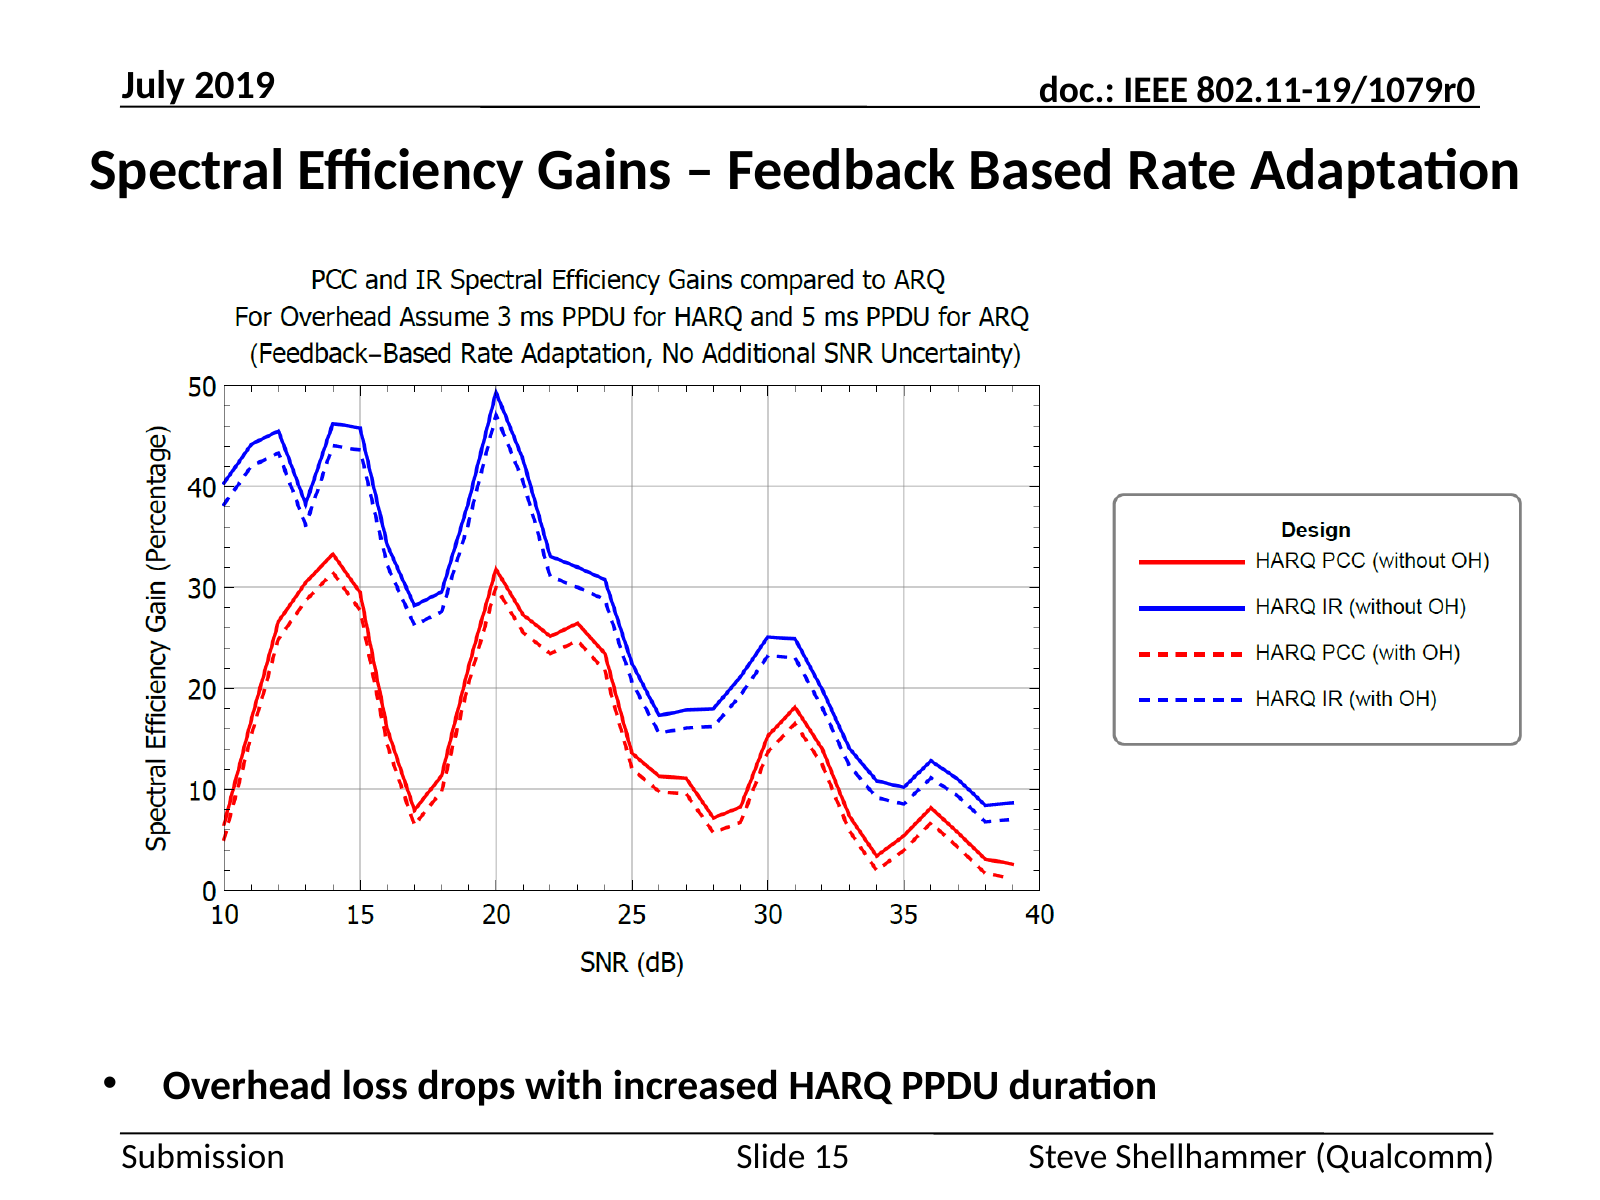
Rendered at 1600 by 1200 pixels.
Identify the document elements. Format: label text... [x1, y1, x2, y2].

title Spectral Efficiency Gains – Feedback Based Rate Adaptation [23, 105, 1588, 227]
list Overhead loss drops with increased HARQ PPDU duration [87, 1049, 1513, 1134]
footer Steve Shellhammer (Qualcomm) [937, 1132, 1495, 1174]
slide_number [121, 58, 451, 107]
slide_number Slide 15 [733, 1132, 854, 1197]
picture [137, 254, 1530, 985]
